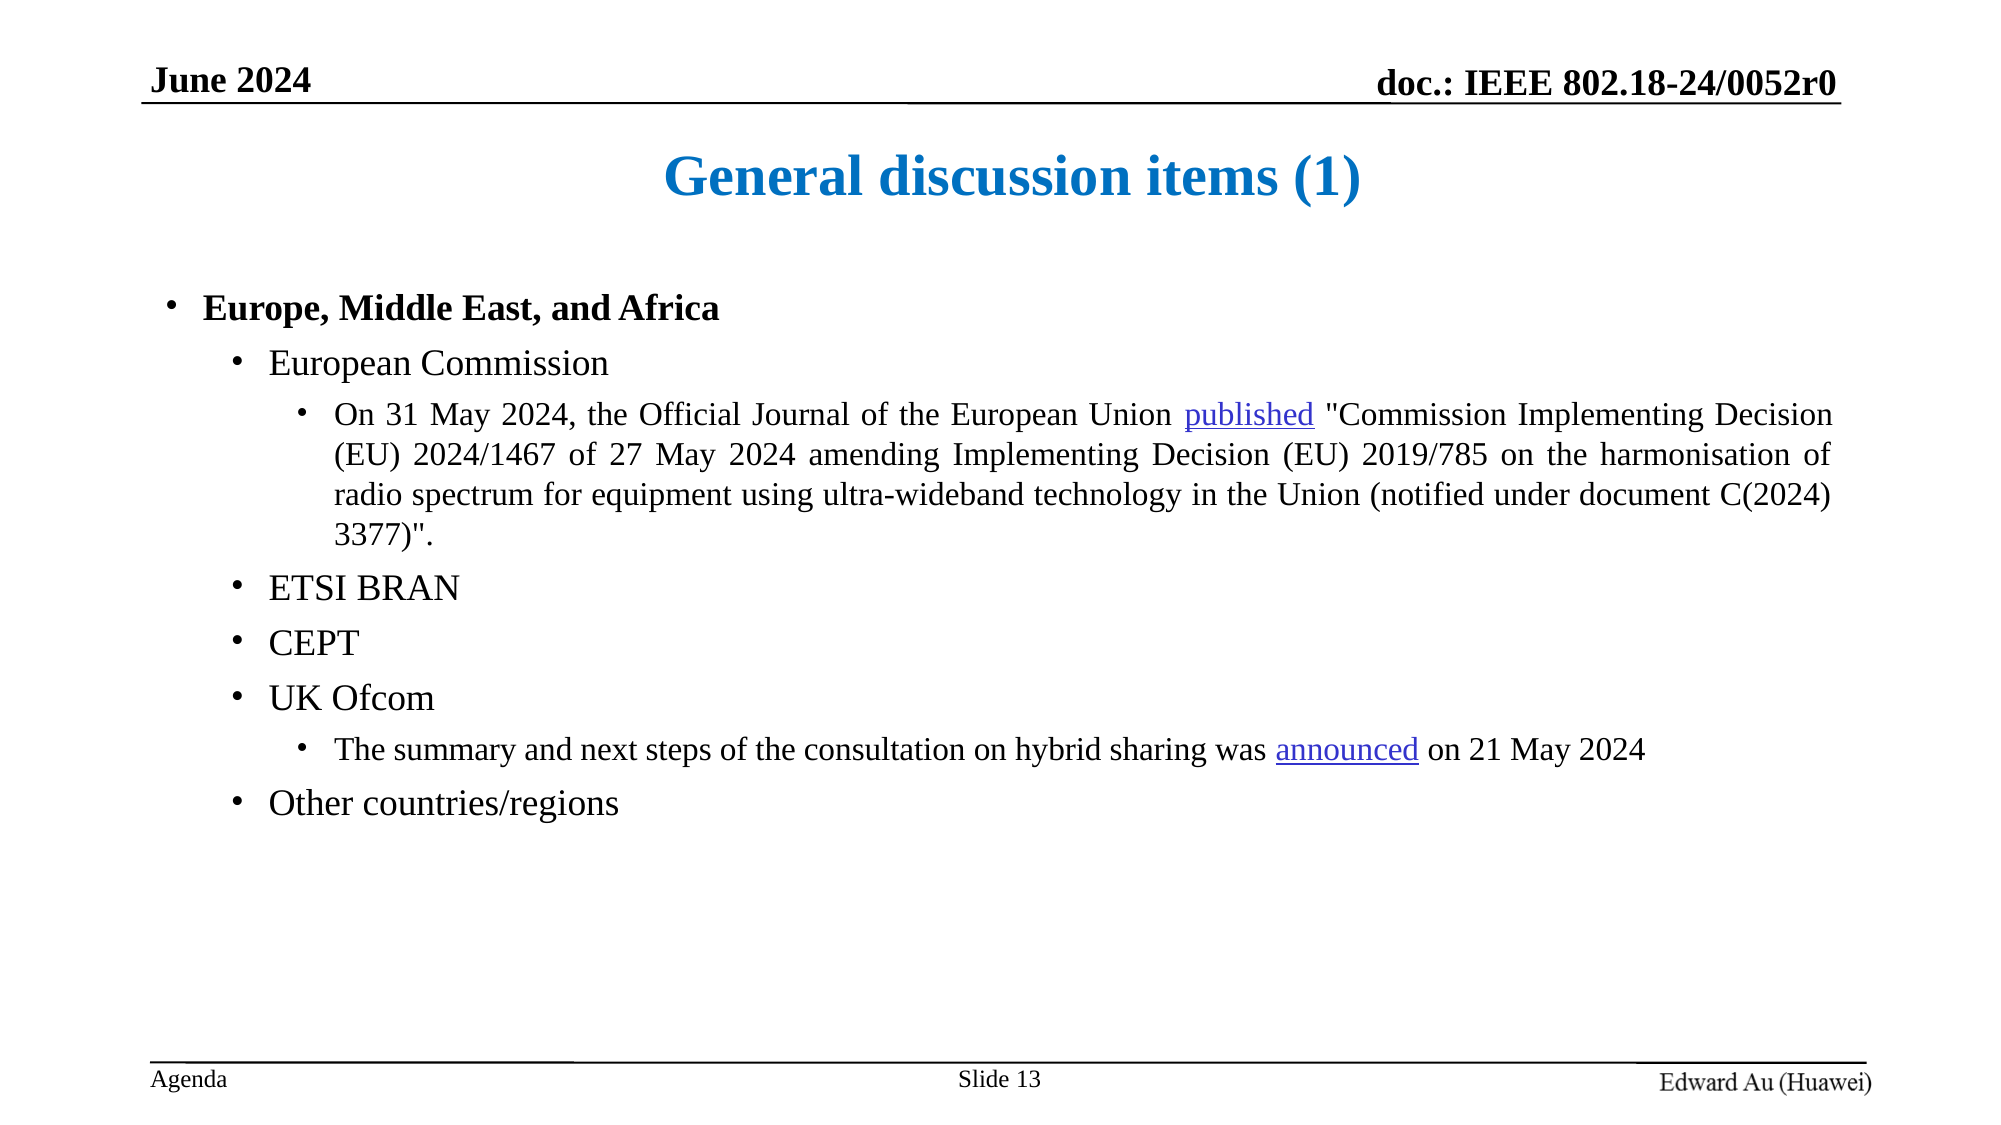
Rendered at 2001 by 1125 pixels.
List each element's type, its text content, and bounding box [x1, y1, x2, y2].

title General discussion items (1) [162, 99, 1864, 246]
picture [1174, 1058, 1887, 1113]
slide_number Slide 13 [933, 1063, 1067, 1123]
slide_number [149, 54, 651, 101]
list Europe, Middle East, and Africa European Commission On 31 May 2024, the Official Journal of the European Union published "Commission Implementing Decision (EU) 2024/1467 of 27 May 2024 amending Implementing Decision (EU) 2019/785 on the harmonisation of radio spectrum for equipment using ultra-wideband technology in the Union (notified under document C(2024) 3377)". ETSI BRAN CEPT UK Ofcom The summary and next steps of the consultation on hybrid sharing was announced on 21 May 2024 Other countries/regions [149, 274, 1869, 1063]
